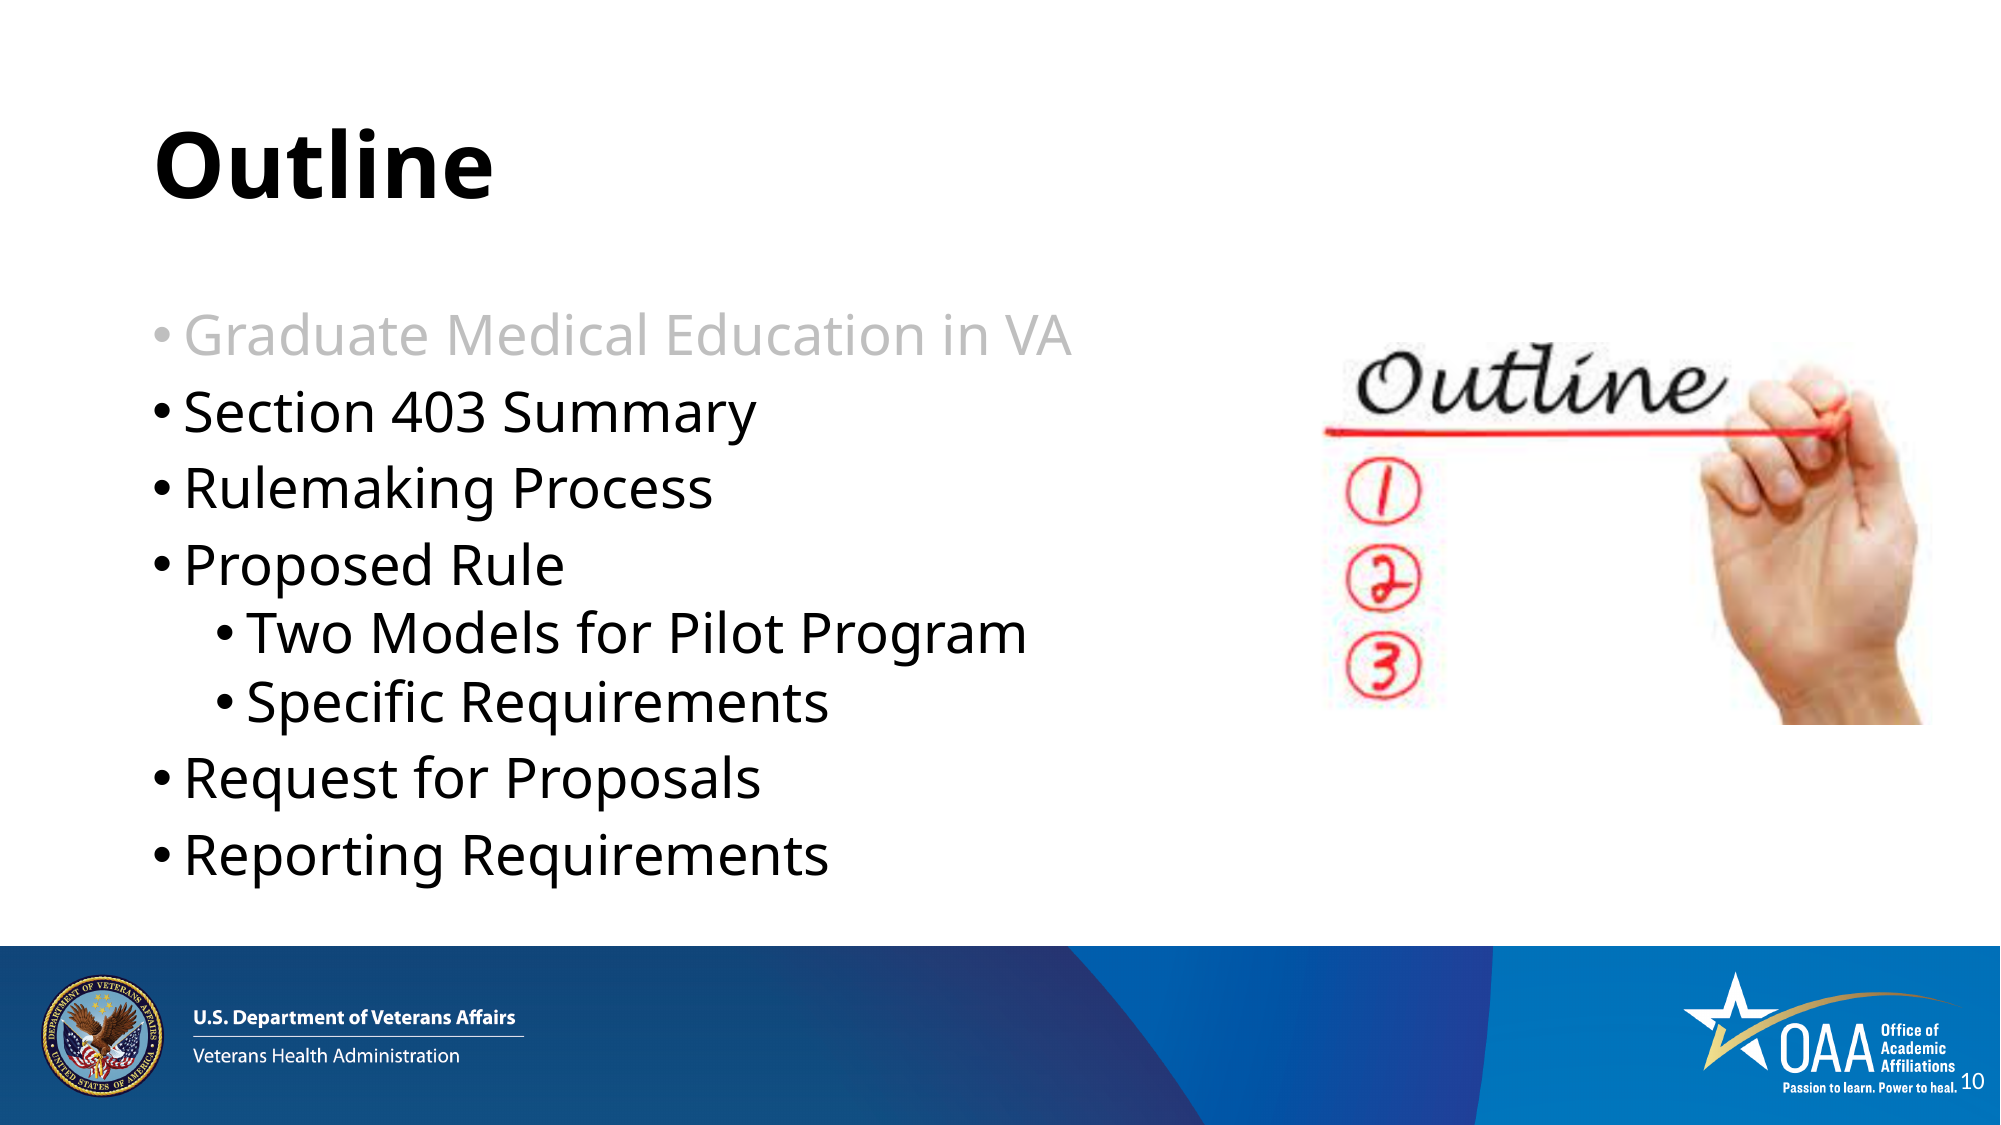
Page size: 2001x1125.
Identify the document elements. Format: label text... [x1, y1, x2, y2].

list Graduate Medical Education in VA Section 403 Summary Rulemaking Process Proposed Rule Two Models for Pilot Program Specific Requirements Request for Proposals Reporting Requirements [137, 299, 1863, 899]
title Outline [137, 59, 1863, 278]
picture [1308, 342, 1933, 725]
picture [0, 946, 2000, 1125]
slide_number 10 [1650, 1050, 2000, 1110]
